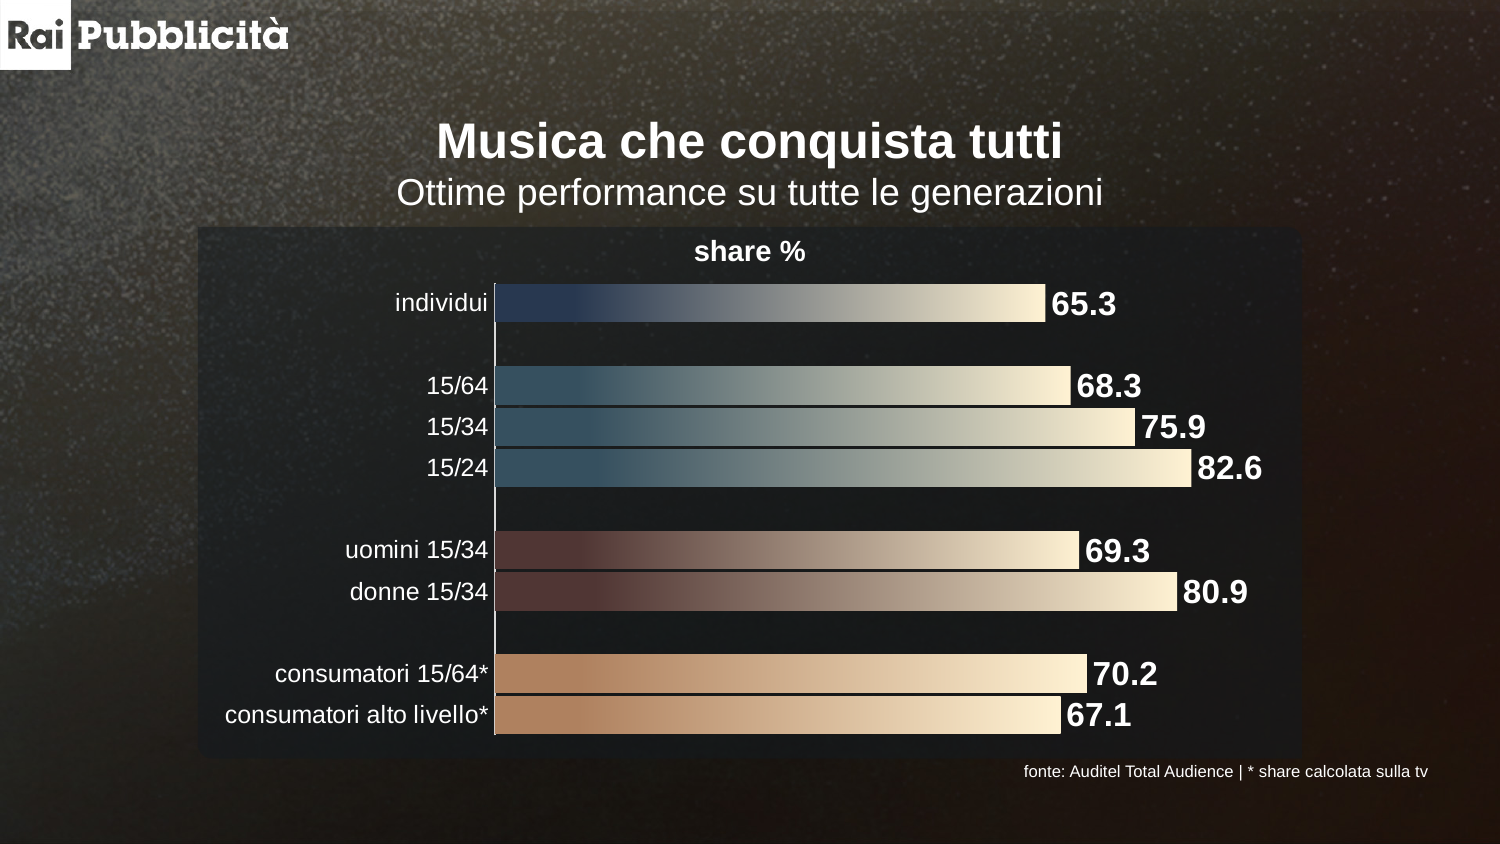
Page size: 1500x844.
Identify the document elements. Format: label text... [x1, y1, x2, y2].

text_box share % [673, 232, 827, 259]
text_box fonte: Auditel Total Audience | * share calcolata sulla tv [462, 740, 1430, 781]
text_box Musica che conquista tutti Ottime performance su tutte le generazioni [229, 108, 1271, 214]
chart [206, 259, 1294, 759]
picture [0, 0, 1500, 844]
text_box [196, 225, 1304, 759]
